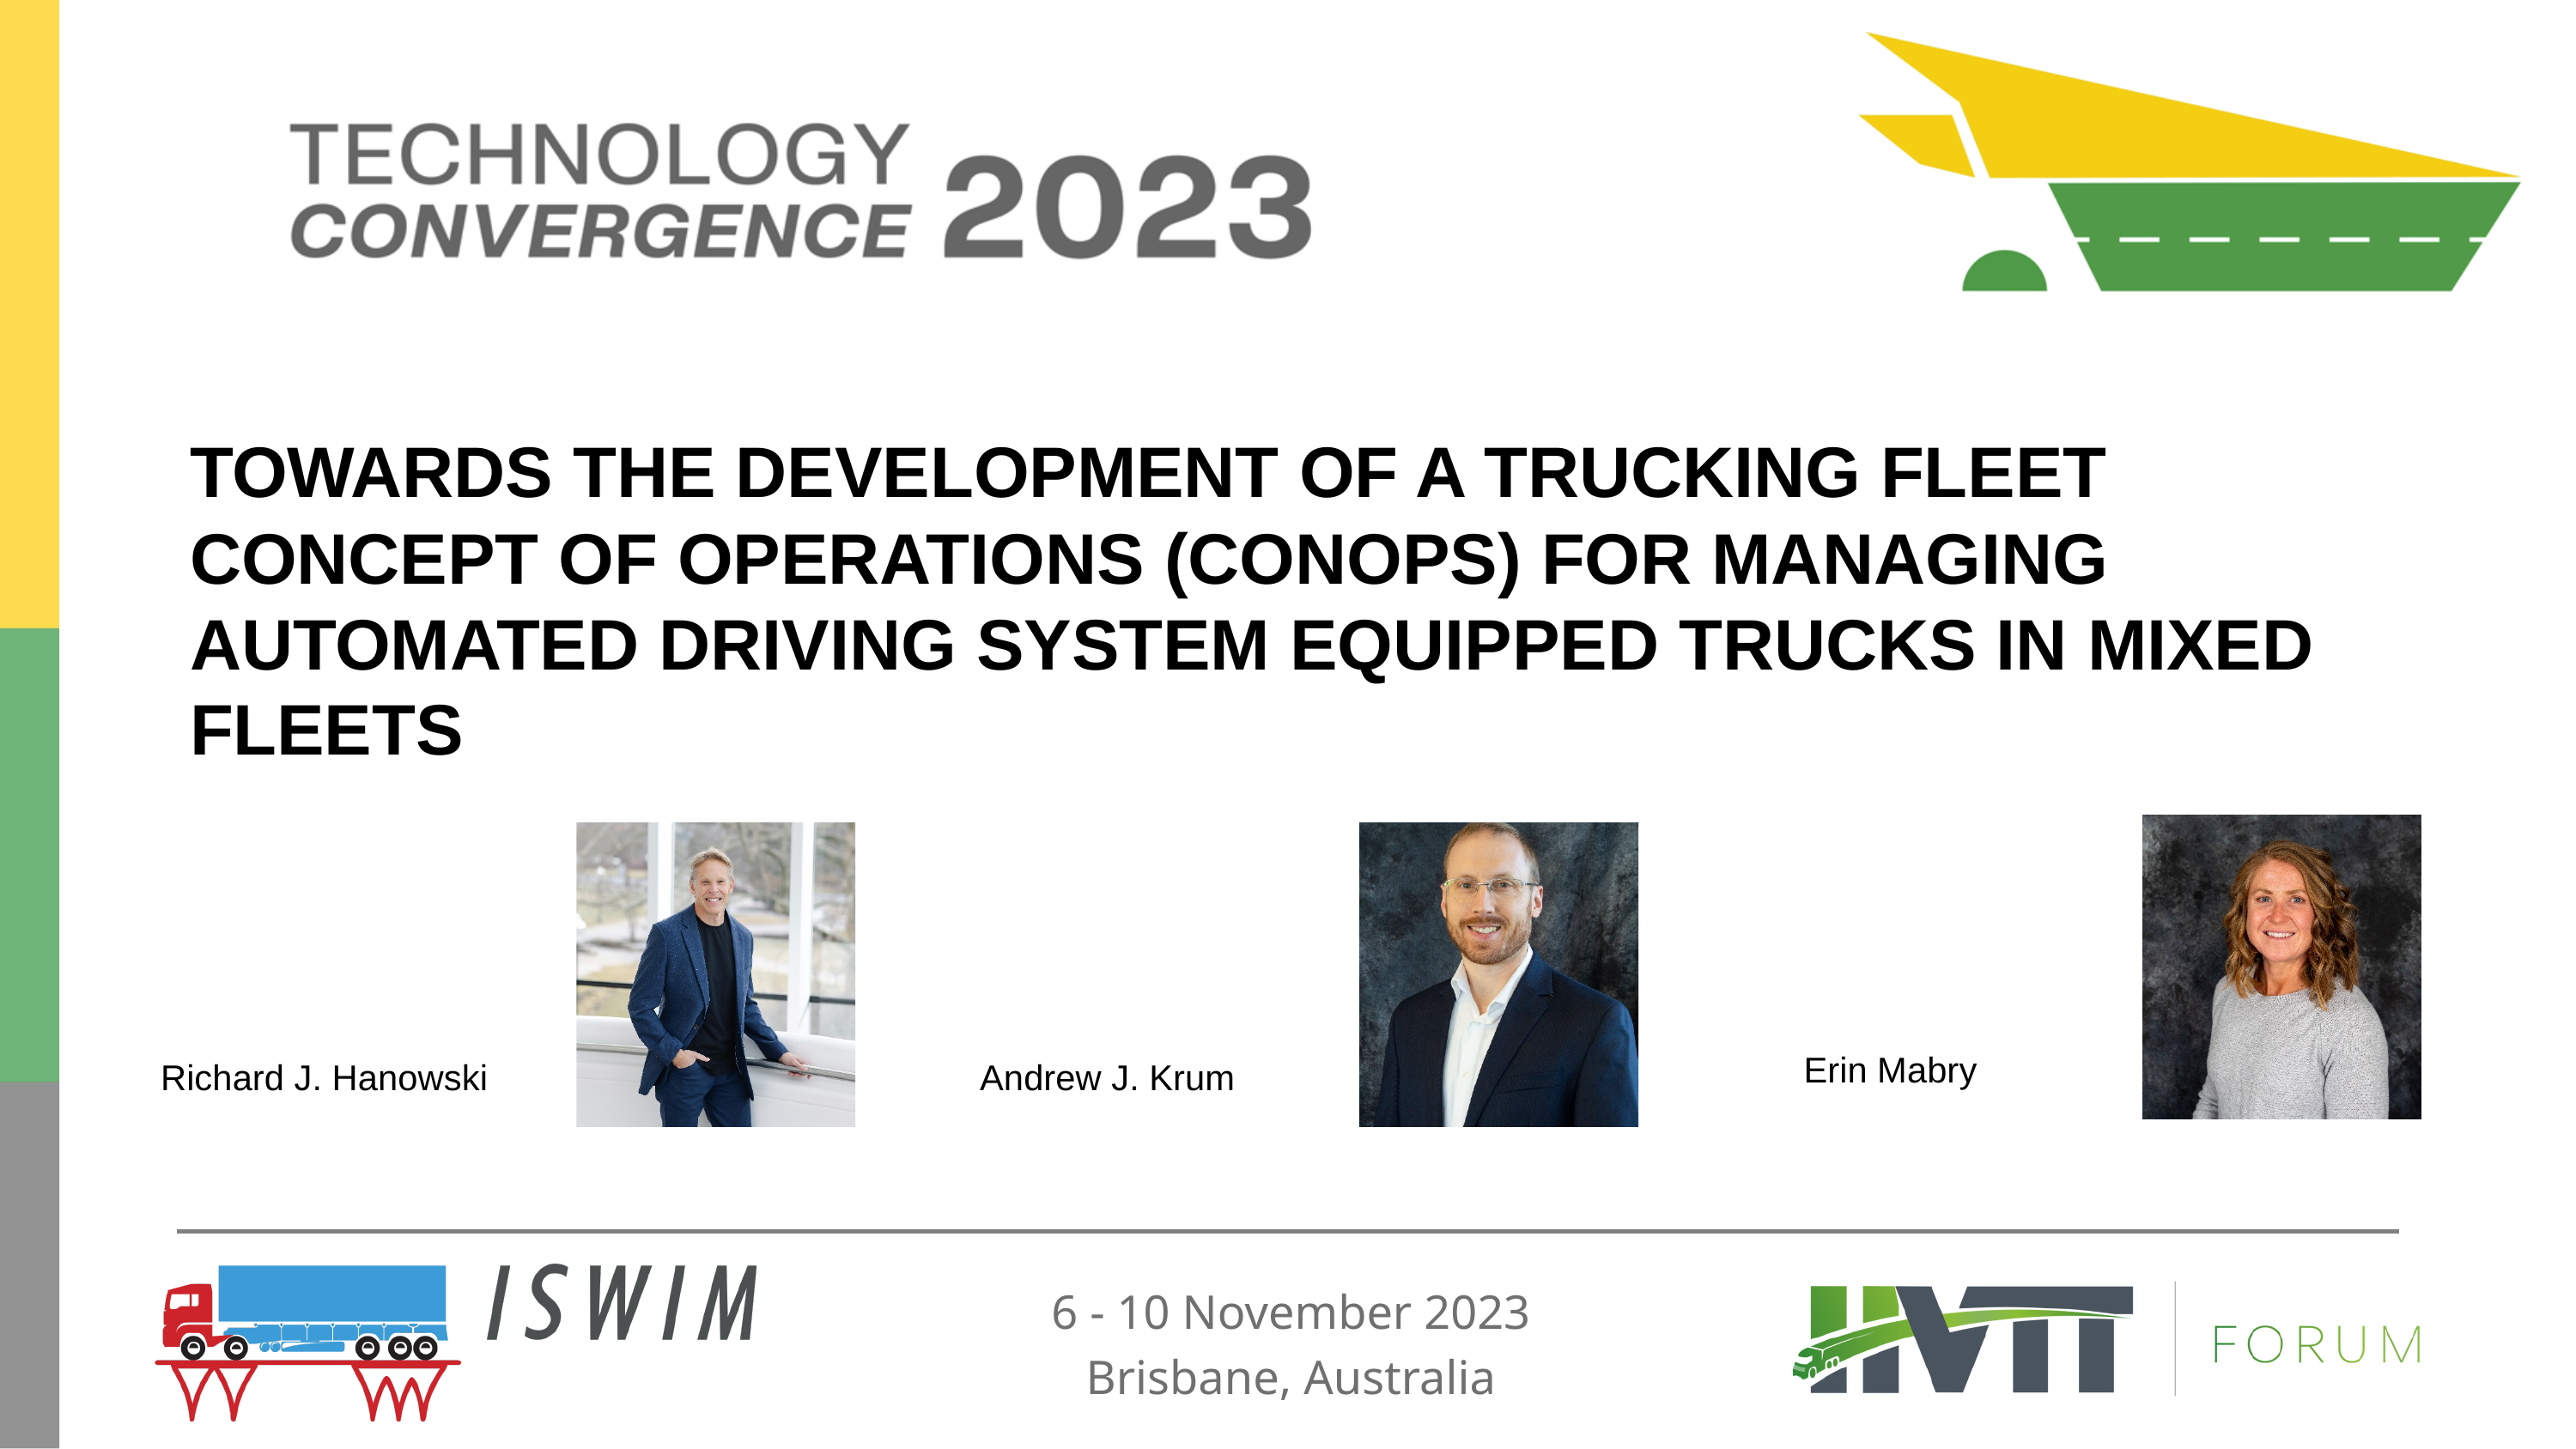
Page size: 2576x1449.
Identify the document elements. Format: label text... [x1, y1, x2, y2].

title TOWARDS THE DEVELOPMENT OF A TRUCKING FLEET CONCEPT OF OPERATIONS (CONOPS) FOR MANAGING AUTOMATED DRIVING SYSTEM EQUIPPED TRUCKS IN MIXED FLEETS [177, 420, 2421, 679]
picture [1771, 1279, 2440, 1397]
picture [2142, 815, 2422, 1119]
picture [575, 822, 856, 1127]
picture [154, 1264, 757, 1422]
picture [1358, 822, 1639, 1127]
list Andrew J. Krum [894, 1048, 1321, 1127]
picture [1845, 27, 2541, 300]
list Richard J. Hanowski [111, 1048, 538, 1127]
picture [273, 69, 1345, 314]
list Erin Mabry [1677, 1040, 2104, 1119]
